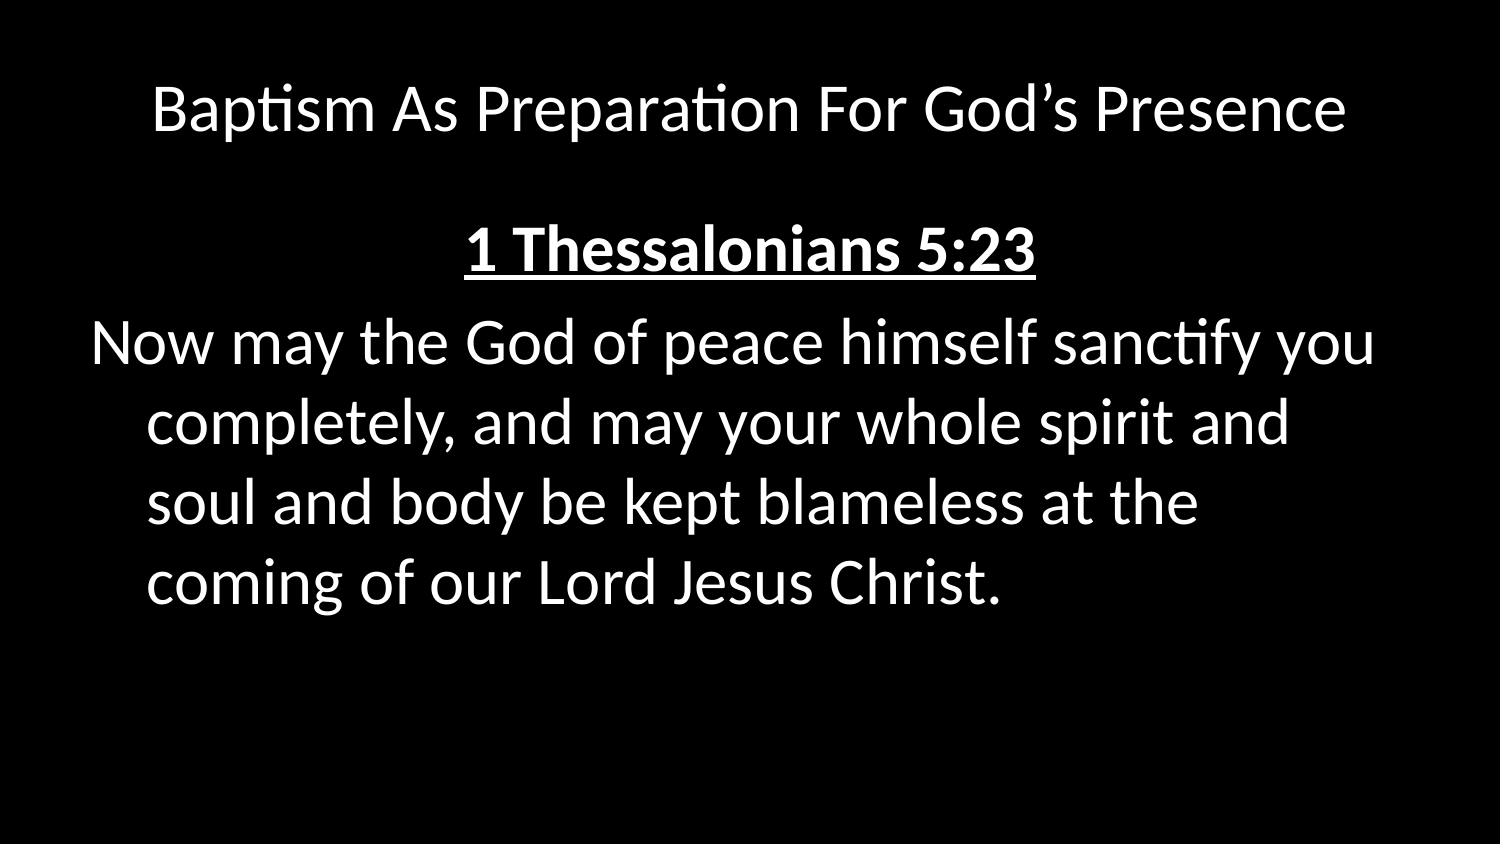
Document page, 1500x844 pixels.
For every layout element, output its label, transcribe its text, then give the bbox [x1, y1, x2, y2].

title Baptism As Preparation For God’s Presence [75, 33, 1425, 175]
list 1 Thessalonians 5:23 Now may the God of peace himself sanctify you completely, and may your whole spirit and soul and body be kept blameless at the coming of our Lord Jesus Christ. [75, 196, 1425, 816]
